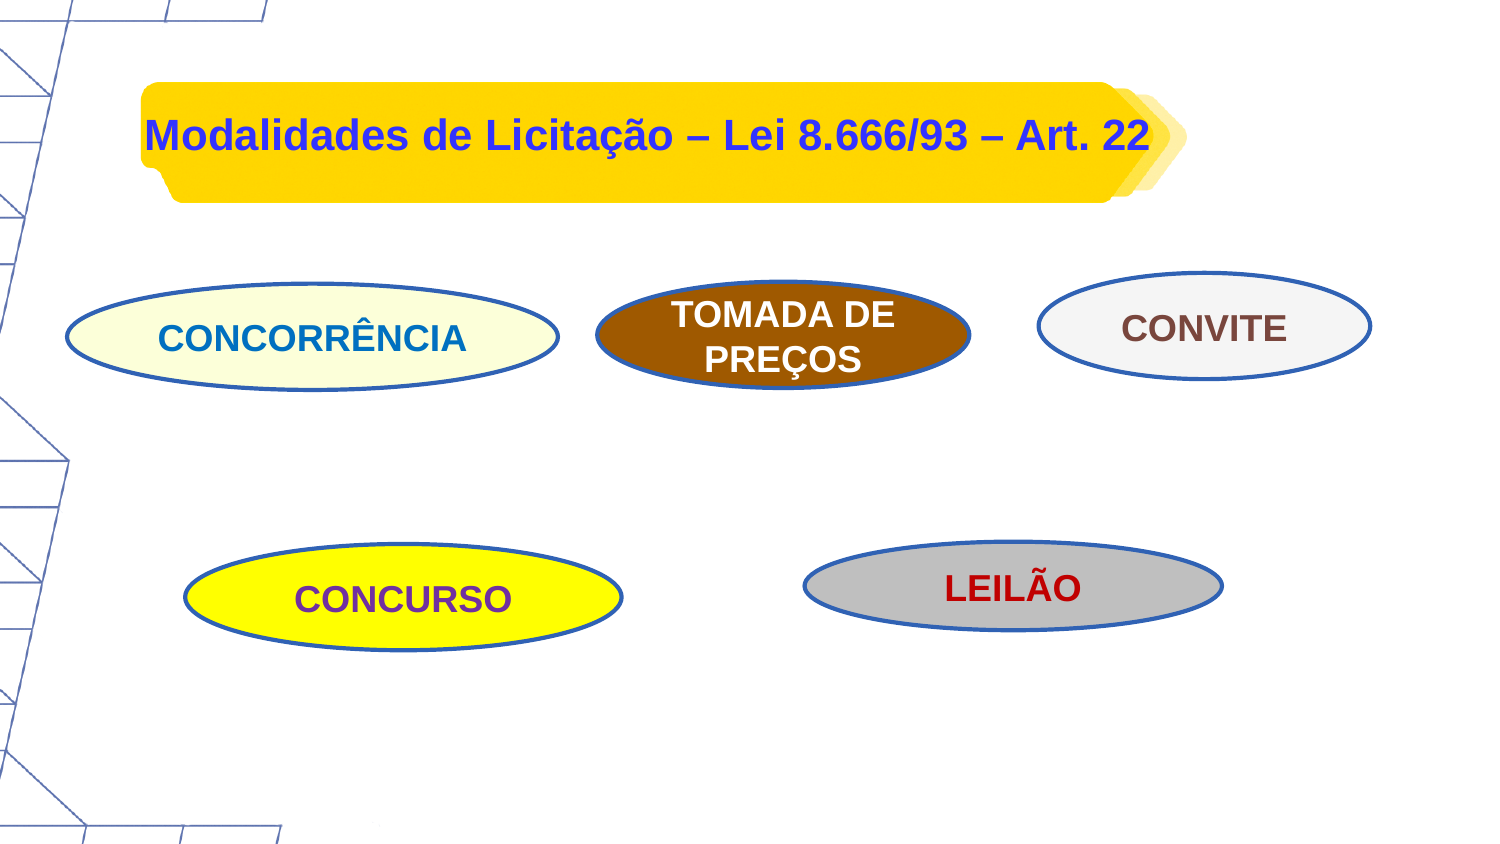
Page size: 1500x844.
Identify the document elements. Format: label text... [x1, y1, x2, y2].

text_box CONCORRÊNCIA [64, 281, 561, 393]
picture [0, 0, 1500, 844]
text_box CONVITE [1036, 270, 1373, 382]
text_box LEILÃO [802, 539, 1225, 633]
text_box CONCURSO [183, 541, 624, 653]
text_box TOMADA DE PREÇOS [595, 279, 972, 391]
title Modalidades de Licitação – Lei 8.666/93 – Art. 22 [75, 91, 1223, 214]
